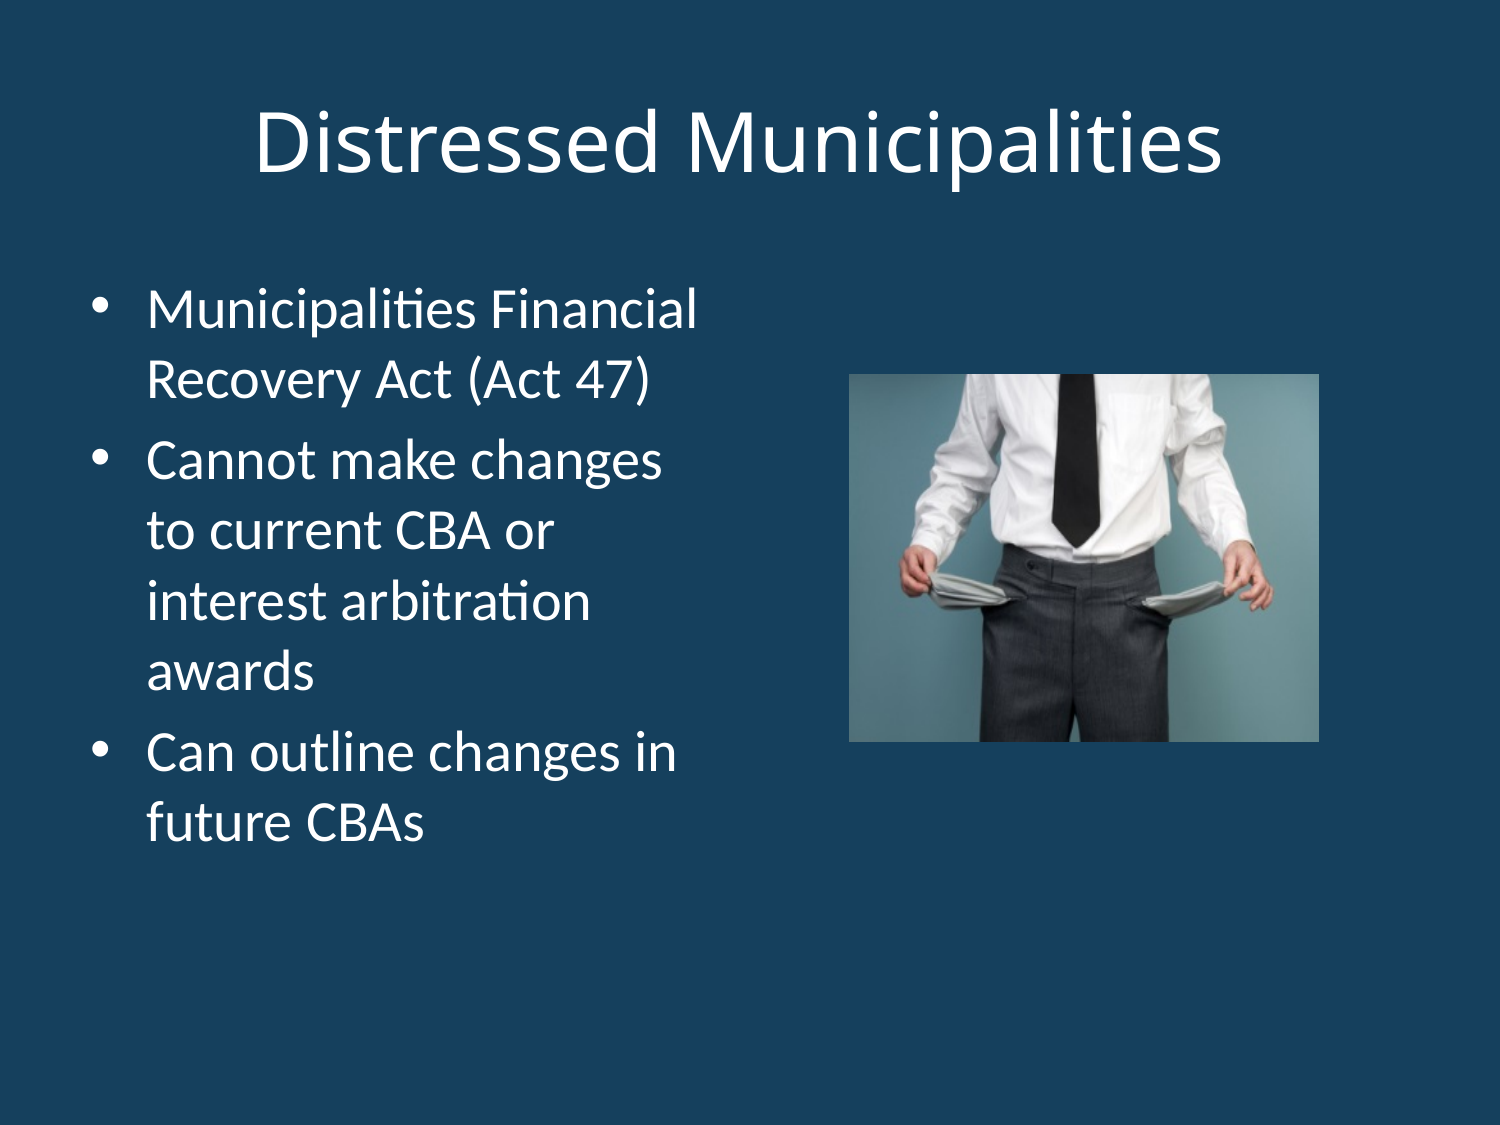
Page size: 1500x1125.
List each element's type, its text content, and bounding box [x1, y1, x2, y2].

title Distressed Municipalities [75, 45, 1425, 233]
list Municipalities Financial Recovery Act (Act 47) Cannot make changes to current CBA or interest arbitration awards Can outline changes in future CBAs [75, 262, 738, 1005]
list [849, 374, 1319, 742]
